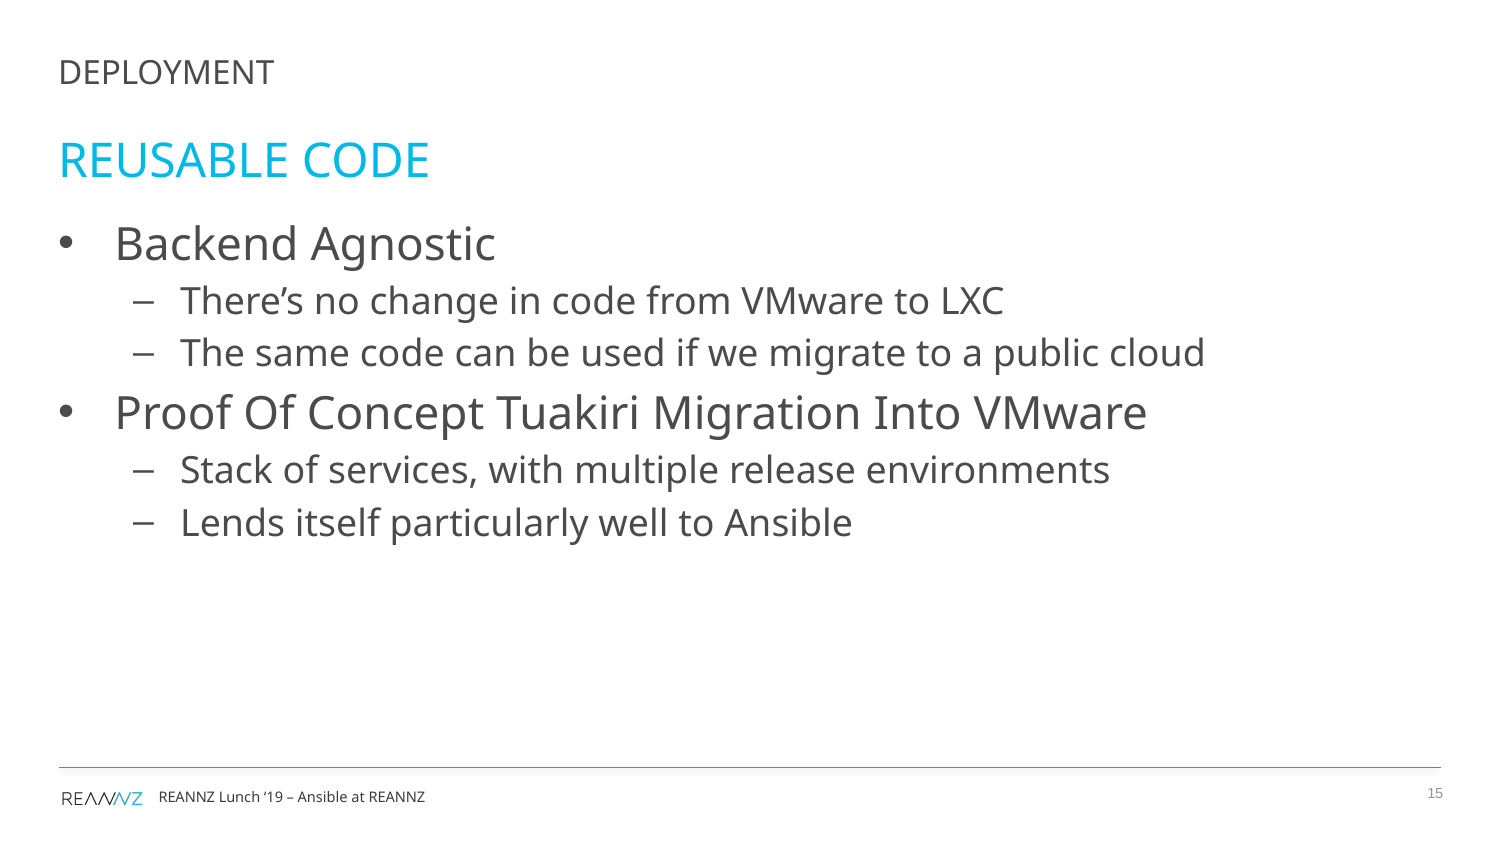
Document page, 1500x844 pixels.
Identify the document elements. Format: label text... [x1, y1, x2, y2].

list Reusable code [58, 121, 1436, 189]
list Deployment [58, 45, 1436, 101]
list Backend Agnostic There’s no change in code from VMware to LXC The same code can be used if we migrate to a public cloud Proof Of Concept Tuakiri Migration Into VMware Stack of services, with multiple release environments Lends itself particularly well to Ansible [58, 206, 1468, 761]
